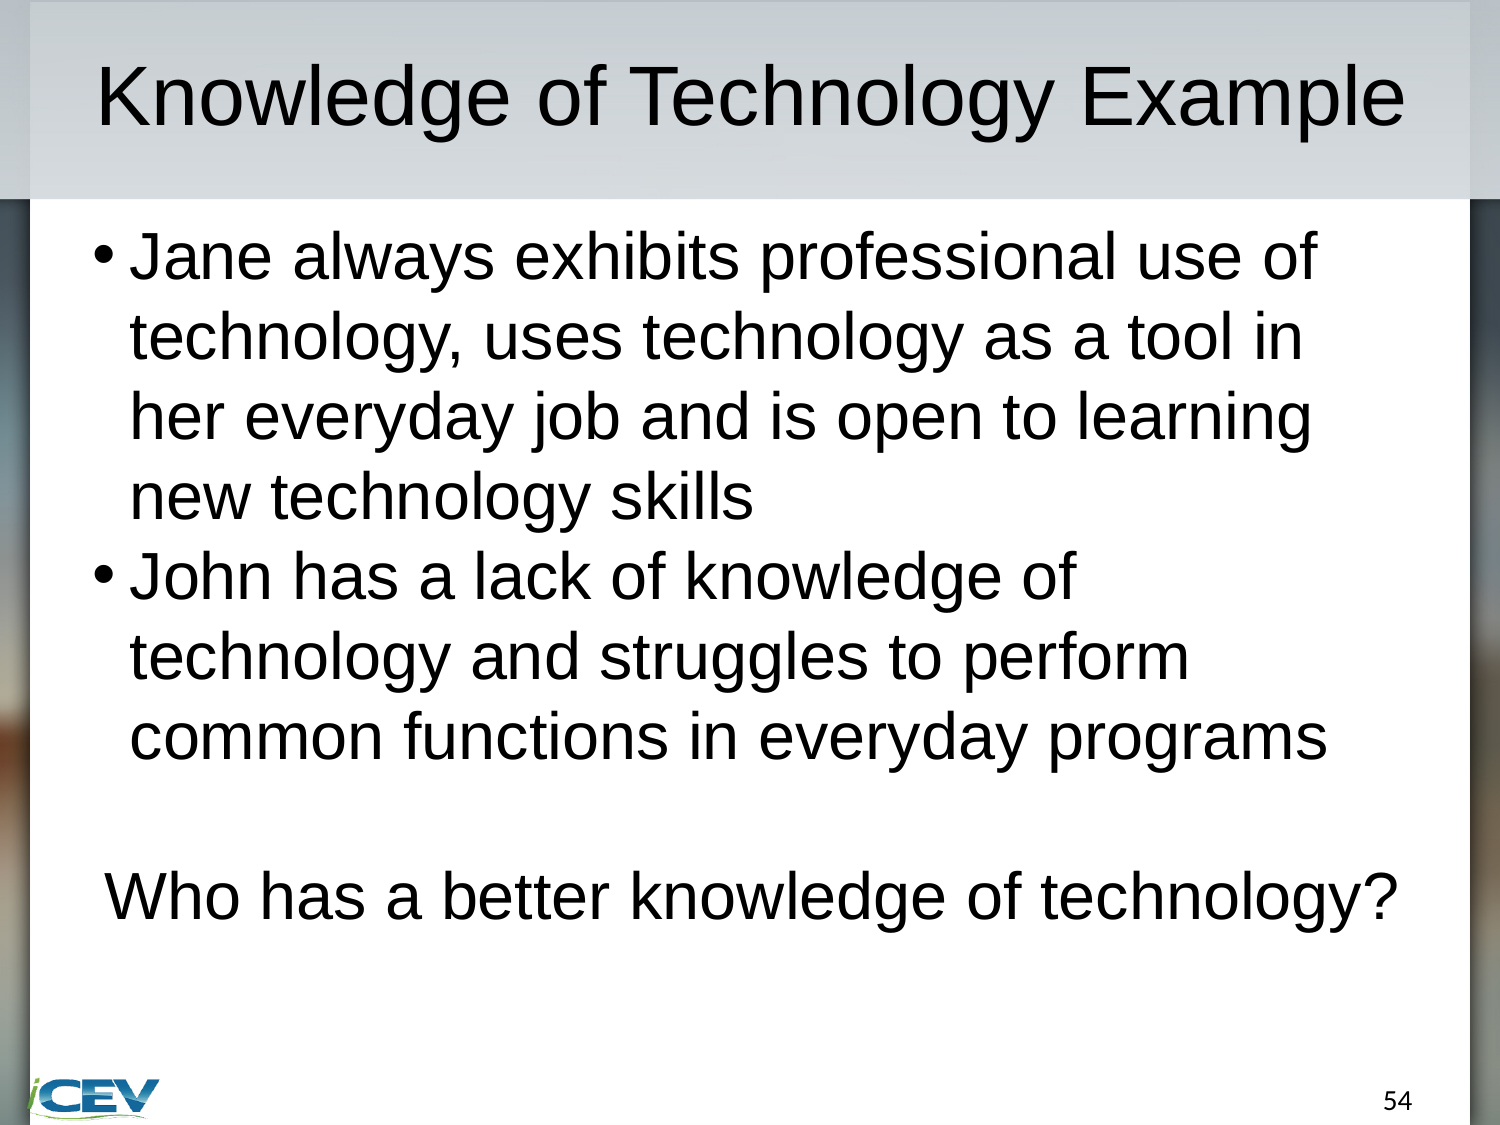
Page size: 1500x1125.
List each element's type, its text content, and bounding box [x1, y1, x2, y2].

picture [0, 0, 1500, 1125]
title Knowledge of Technology Example [77, 0, 1428, 198]
list Jane always exhibits professional use of technology, uses technology as a tool in her everyday job and is open to learning new technology skills John has a lack of knowledge of technology and struggles to perform common functions in everyday programs Who has a better knowledge of technology? [77, 205, 1428, 1074]
